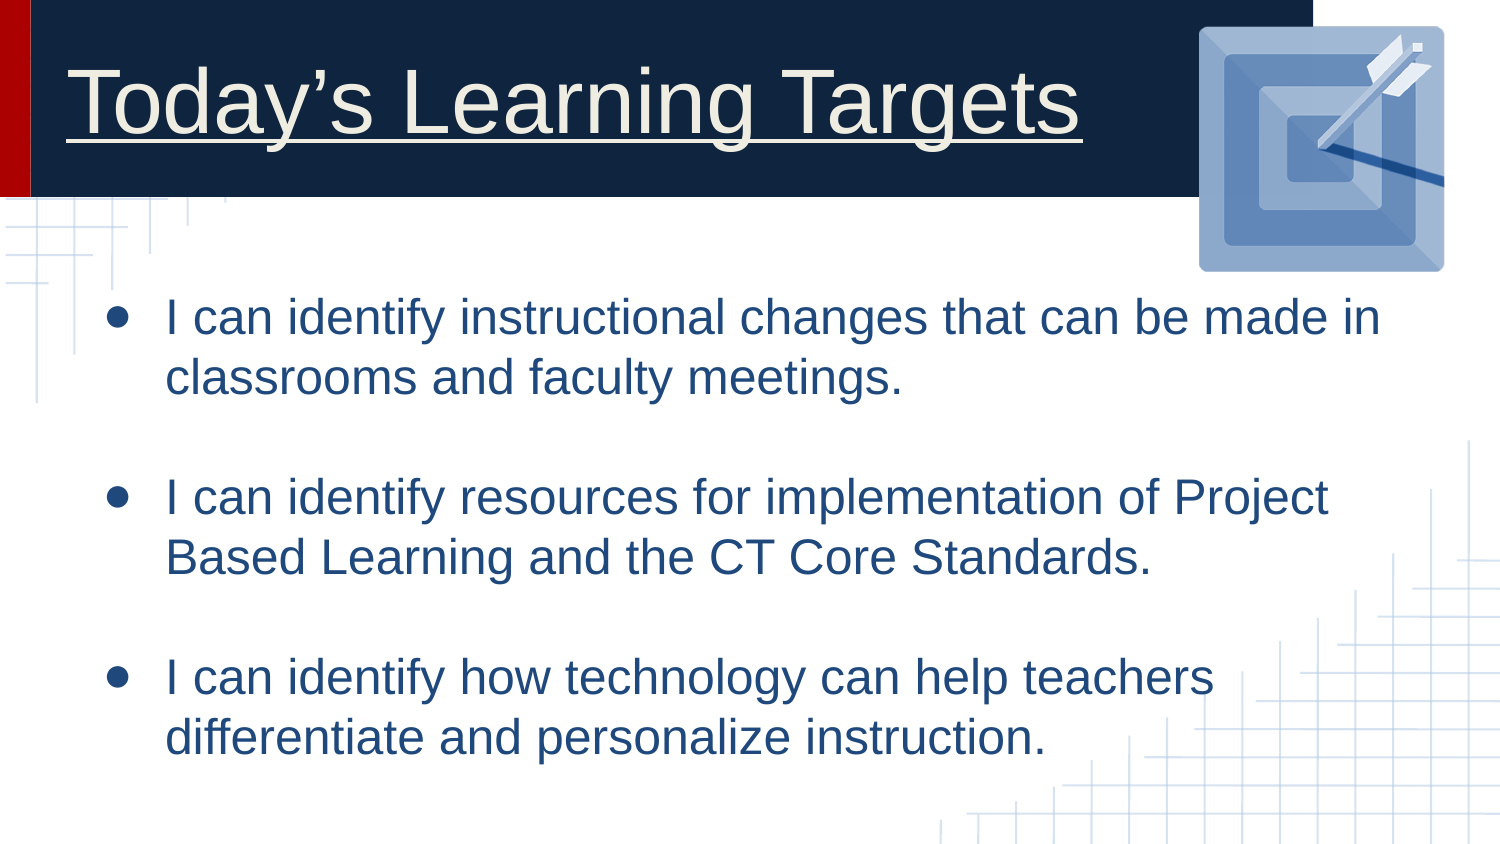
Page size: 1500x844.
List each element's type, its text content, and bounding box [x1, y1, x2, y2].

picture [1193, 23, 1450, 275]
title Today’s Learning Targets [51, 67, 1188, 167]
list I can identify instructional changes that can be made in classrooms and faculty meetings. I can identify resources for implementation of Project Based Learning and the CT Core Standards. I can identify how technology can help teachers differentiate and personalize instruction. [75, 209, 1425, 802]
